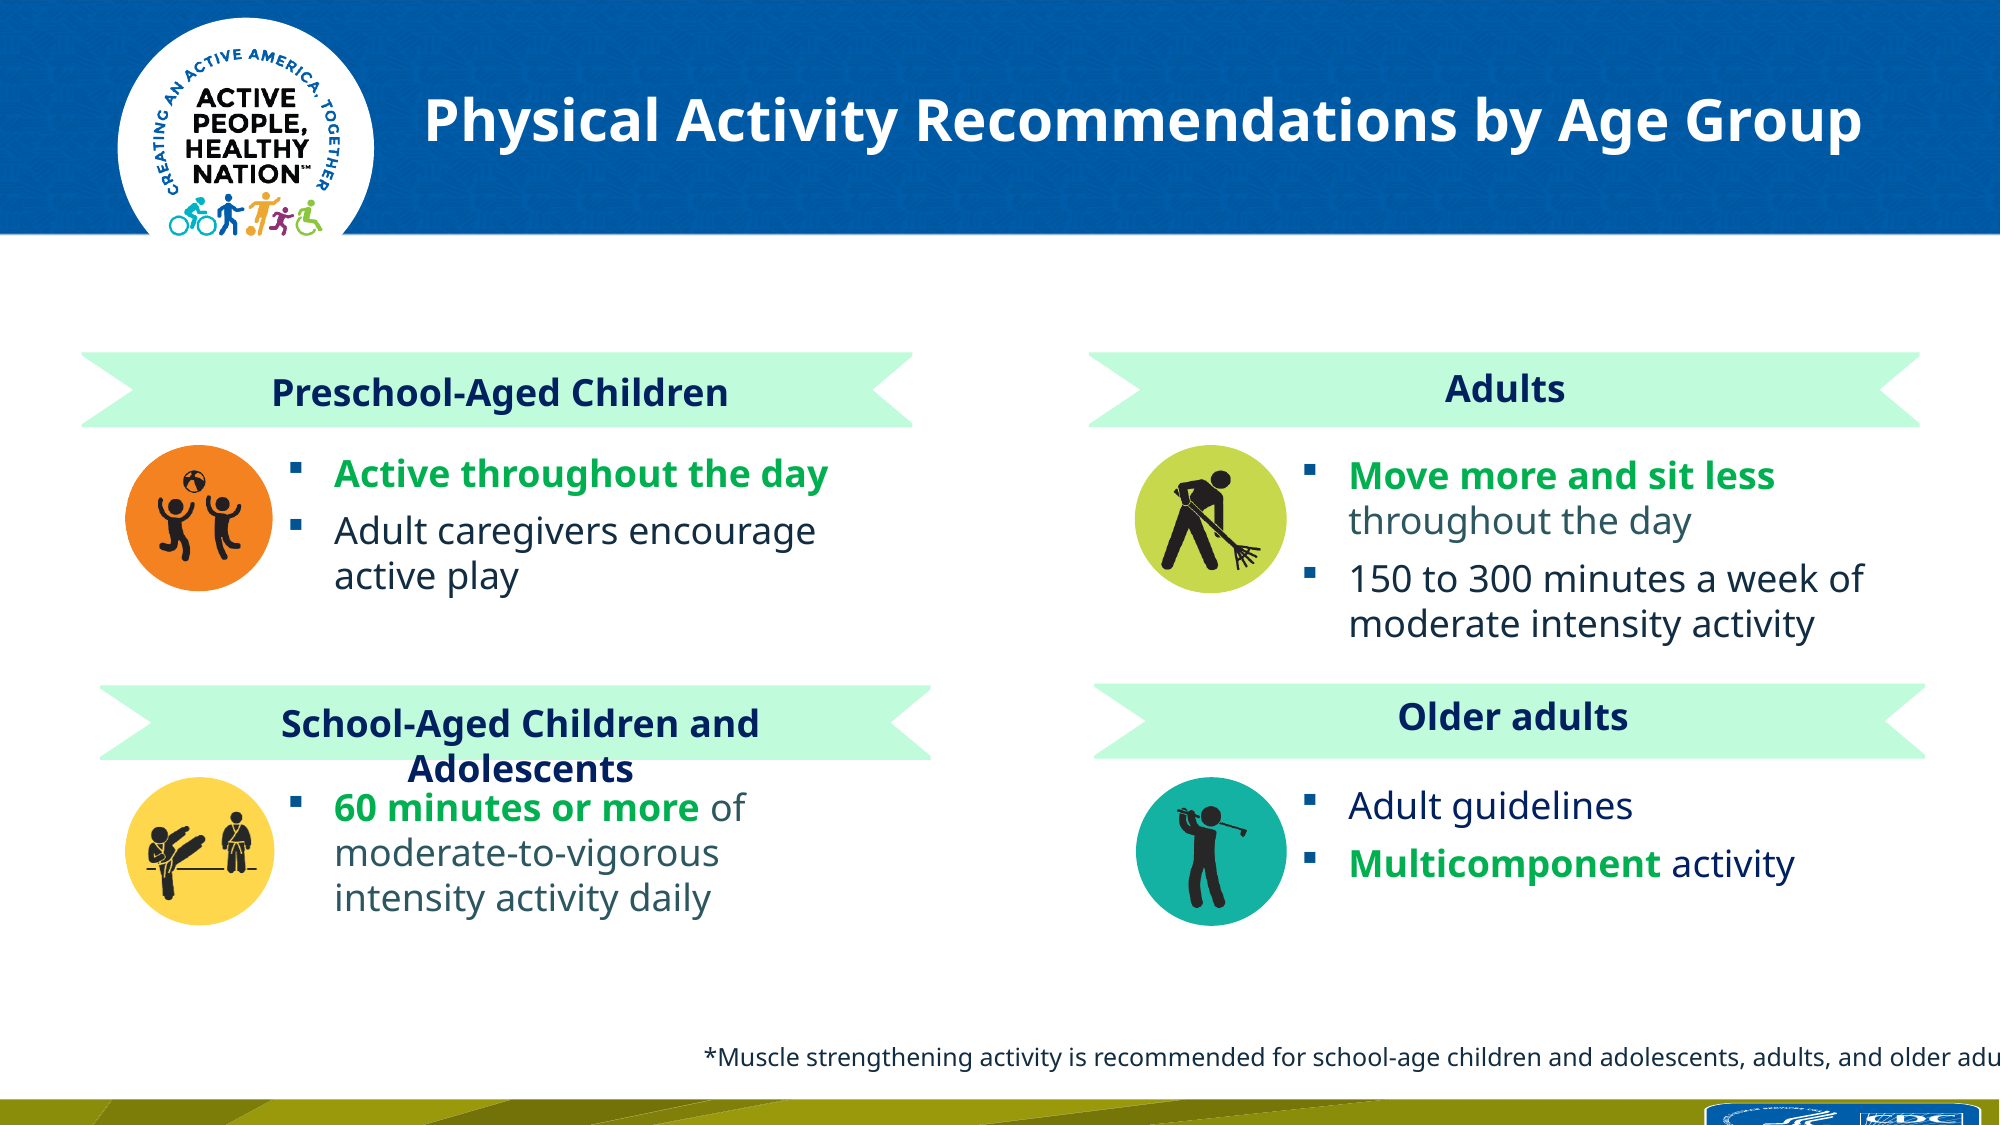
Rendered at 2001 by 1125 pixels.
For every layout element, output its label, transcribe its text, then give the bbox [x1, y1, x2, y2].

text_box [1084, 352, 1925, 428]
picture [1135, 777, 1287, 926]
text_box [1089, 683, 1930, 759]
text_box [95, 685, 936, 760]
title Physical Activity Recommendations by Age Group [408, 51, 1892, 185]
text_box 60 minutes or more of moderate-to-vigorous intensity activity daily [272, 776, 891, 926]
picture [0, 0, 2000, 246]
picture [1134, 445, 1287, 594]
text_box Adult guidelines Multicomponent activity [1286, 775, 1827, 893]
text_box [76, 352, 917, 428]
picture [125, 777, 275, 926]
text_box School-Aged Children and Adolescents [151, 760, 891, 777]
text_box Move more and sit less throughout the day 150 to 300 minutes a week of moderate intensity activity [1286, 445, 1885, 653]
text_box *Muscle strengthening activity is recommended for school-age children and adolescents, adults, and older adults. [688, 1033, 2000, 1094]
text_box Active throughout the day Adult caregivers encourage active play [272, 442, 873, 605]
picture [125, 445, 273, 592]
